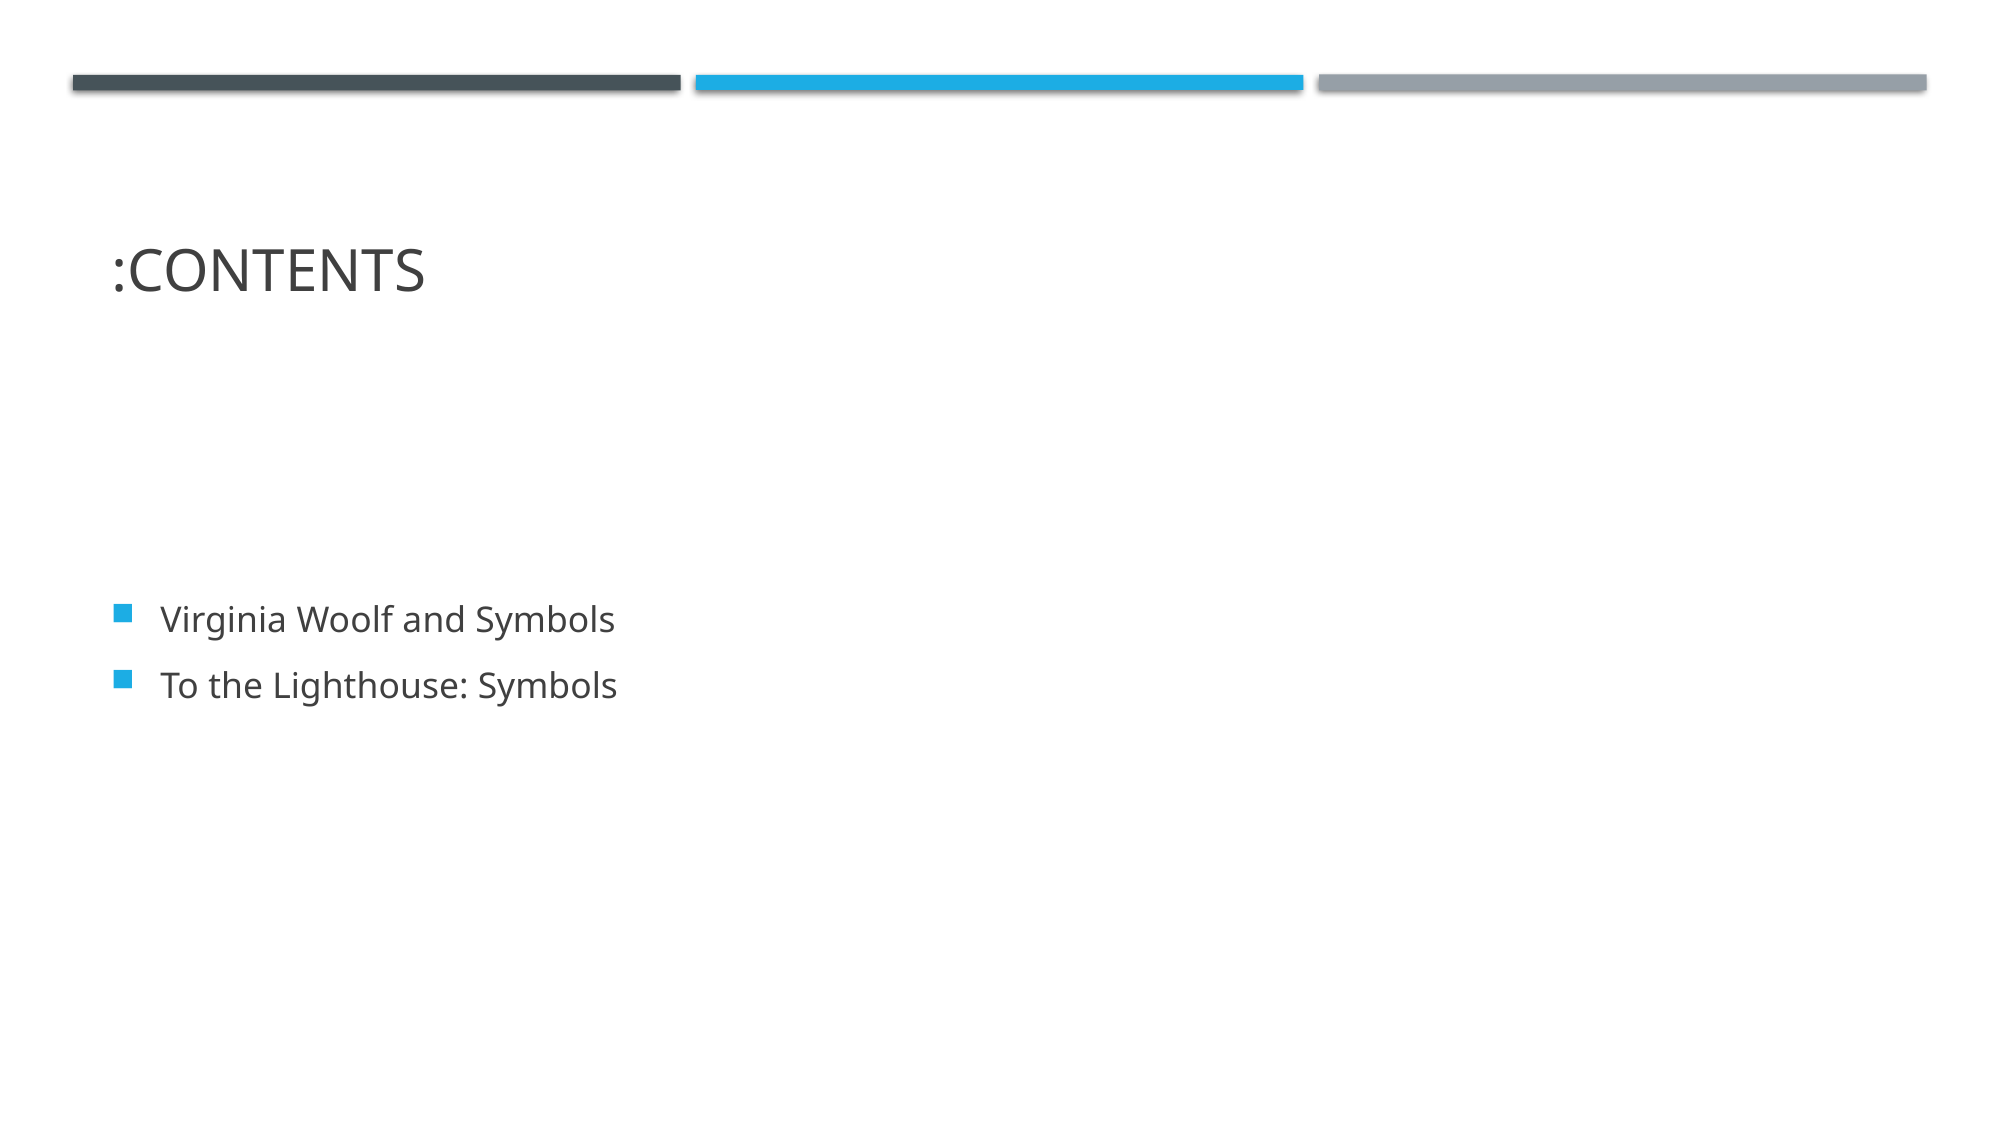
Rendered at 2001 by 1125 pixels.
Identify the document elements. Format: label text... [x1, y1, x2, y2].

title Contents: [95, 115, 1905, 311]
list Virginia Woolf and Symbols To the Lighthouse: Symbols [95, 383, 1905, 981]
